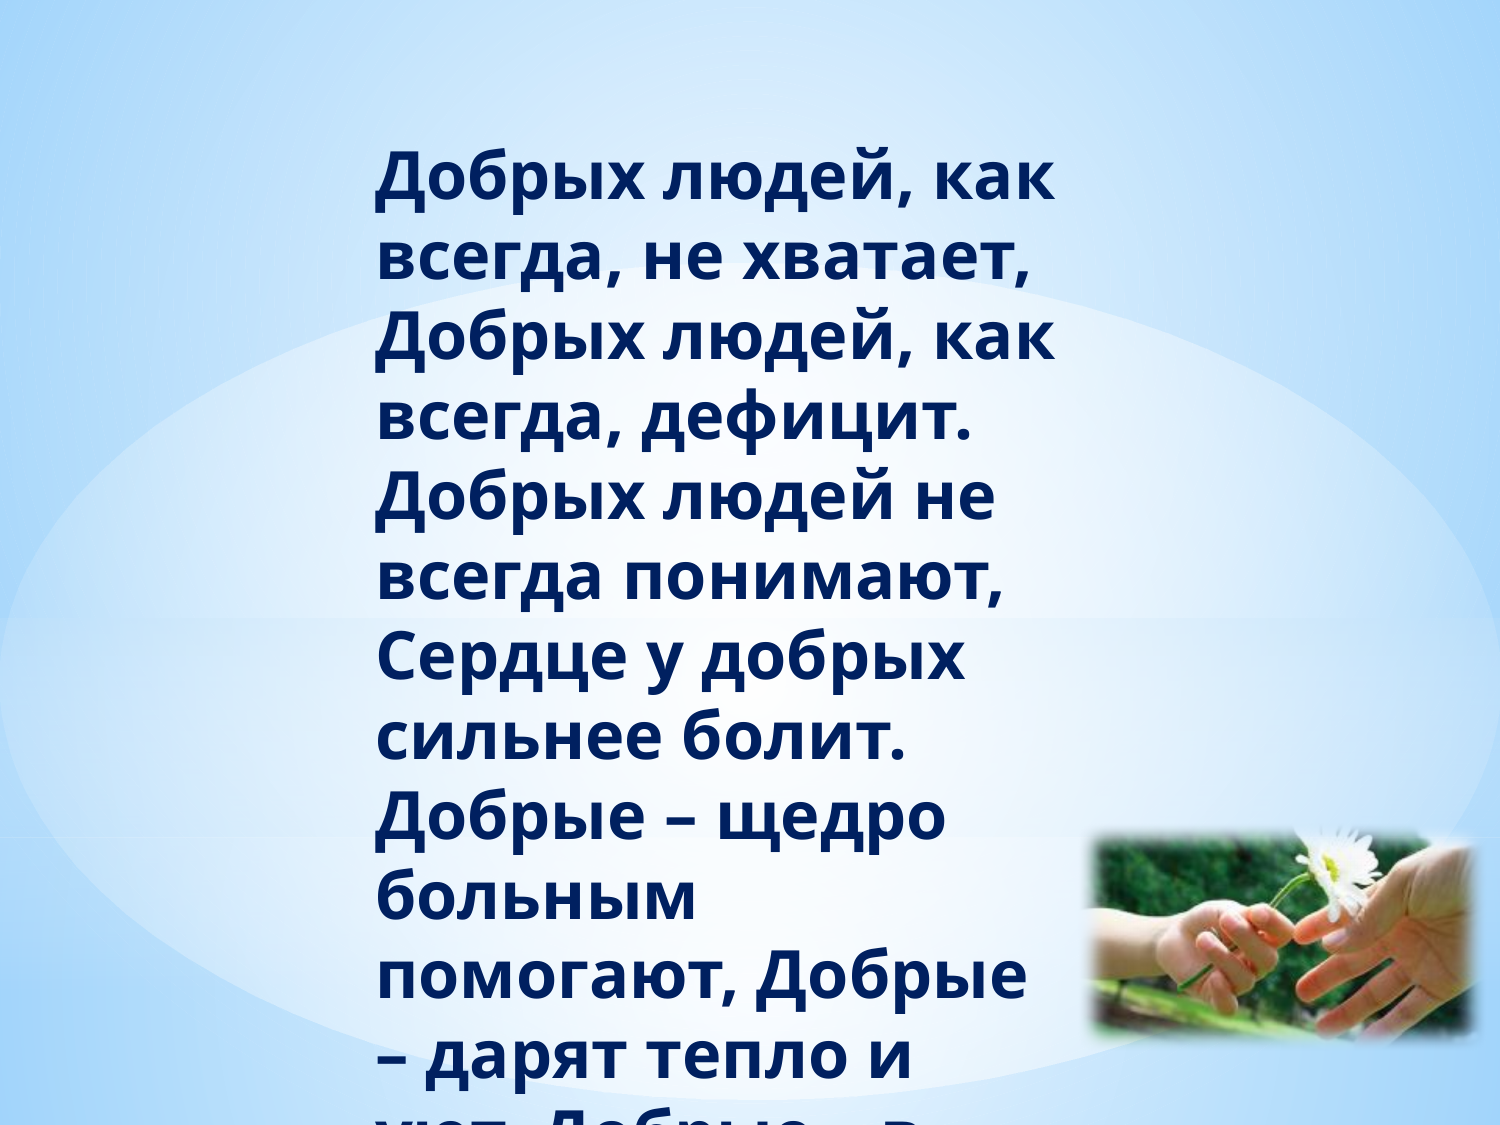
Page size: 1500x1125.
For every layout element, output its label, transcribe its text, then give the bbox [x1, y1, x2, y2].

text_box Добрых людей, как всегда, не хватает, Добрых людей, как всегда, дефицит. Добрых людей не всегда понимают, Сердце у добрых сильнее болит. Добрые – щедро больным помогают, Добрые – дарят тепло и уют, Добрые – в ногу со слабым шагают И никакого спа-си-бо не ждут. Генрих Акулов [360, 125, 1078, 1125]
picture [1077, 822, 1489, 1053]
